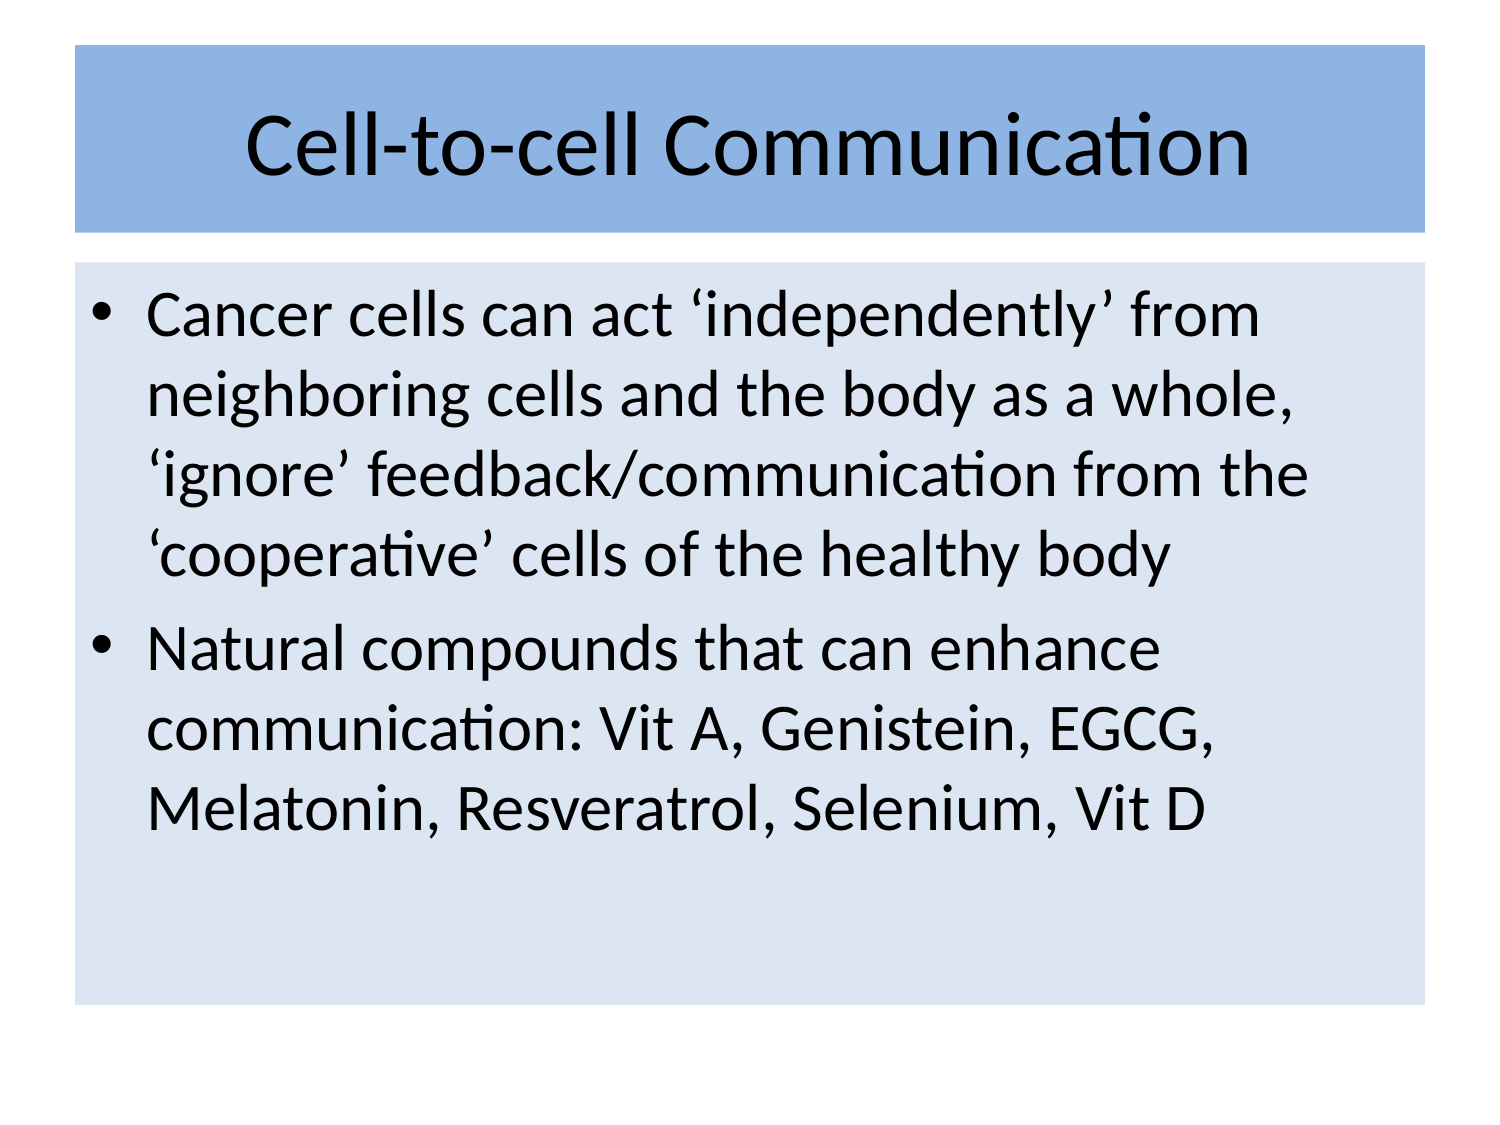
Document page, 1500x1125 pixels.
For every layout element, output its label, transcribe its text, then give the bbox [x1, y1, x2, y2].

title Cell-to-cell Communication [74, 44, 1426, 233]
list Cancer cells can act ‘independently’ from neighboring cells and the body as a whole, ‘ignore’ feedback/communication from the ‘cooperative’ cells of the healthy body Natural compounds that can enhance communication: Vit A, Genistein, EGCG, Melatonin, Resveratrol, Selenium, Vit D [74, 262, 1426, 1006]
